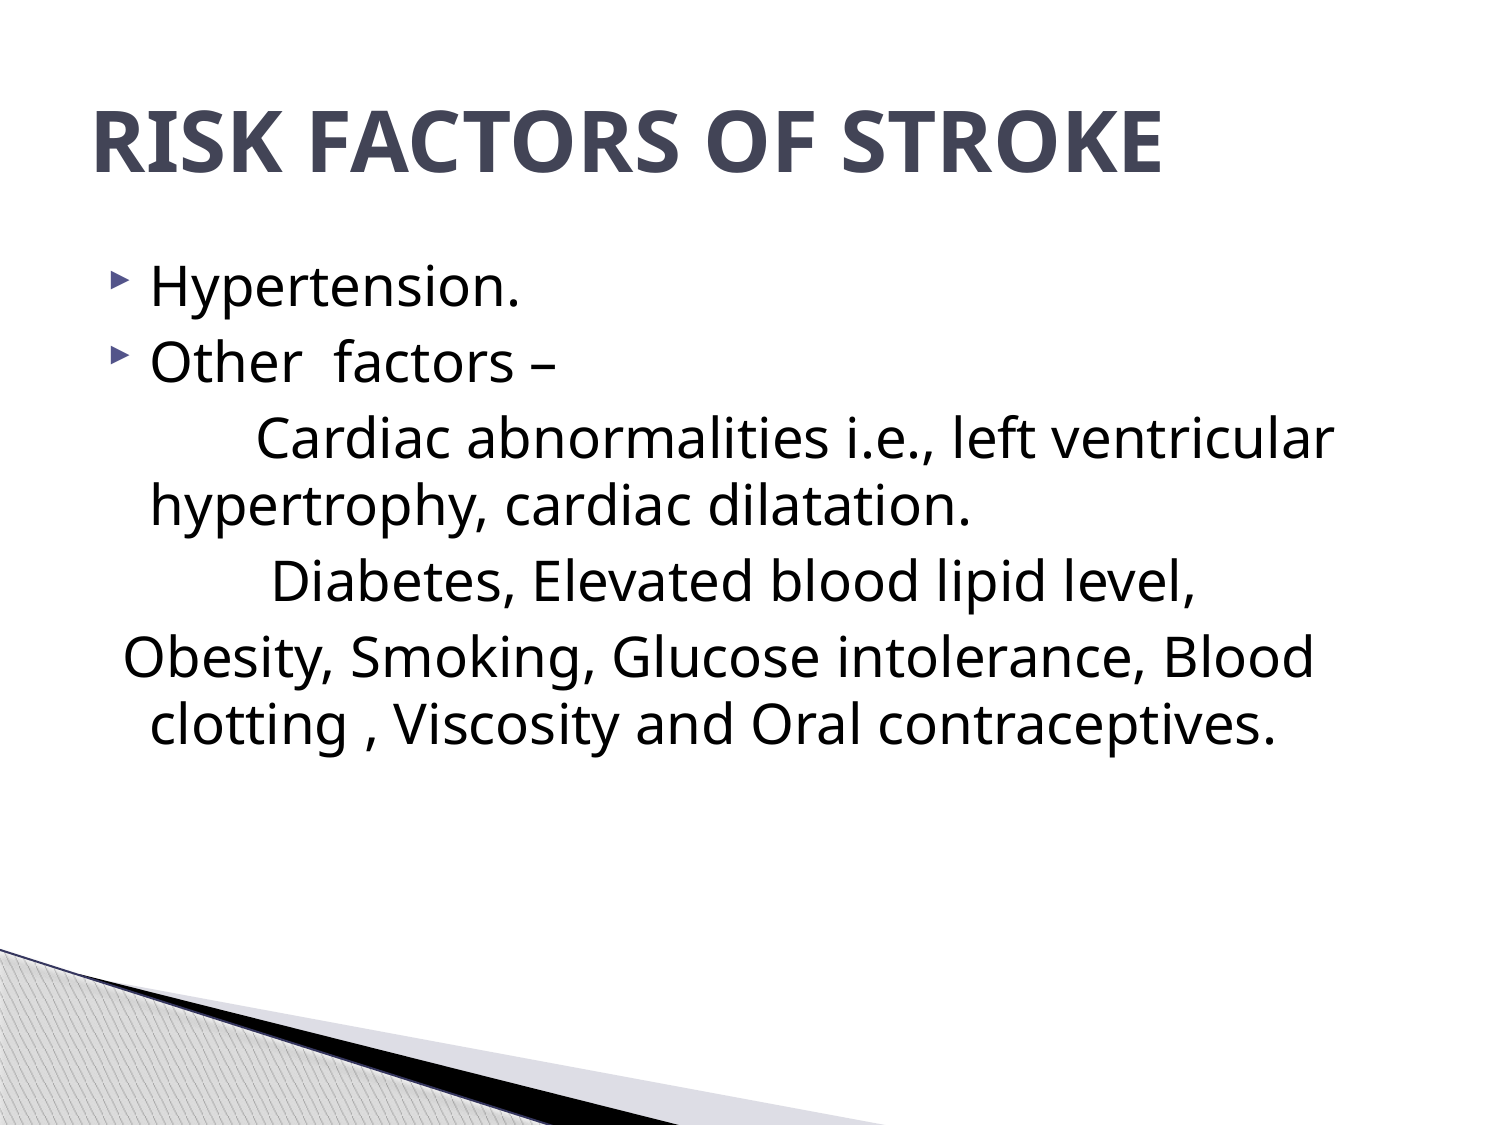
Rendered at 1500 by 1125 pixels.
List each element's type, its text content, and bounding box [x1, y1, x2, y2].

list Hypertension. Other factors – Cardiac abnormalities i.e., left ventricular hypertrophy, cardiac dilatation. Diabetes, Elevated blood lipid level, Obesity, Smoking, Glucose intolerance, Blood clotting , Viscosity and Oral contraceptives. [75, 243, 1425, 986]
title RISK FACTORS OF STROKE [75, 45, 1425, 233]
